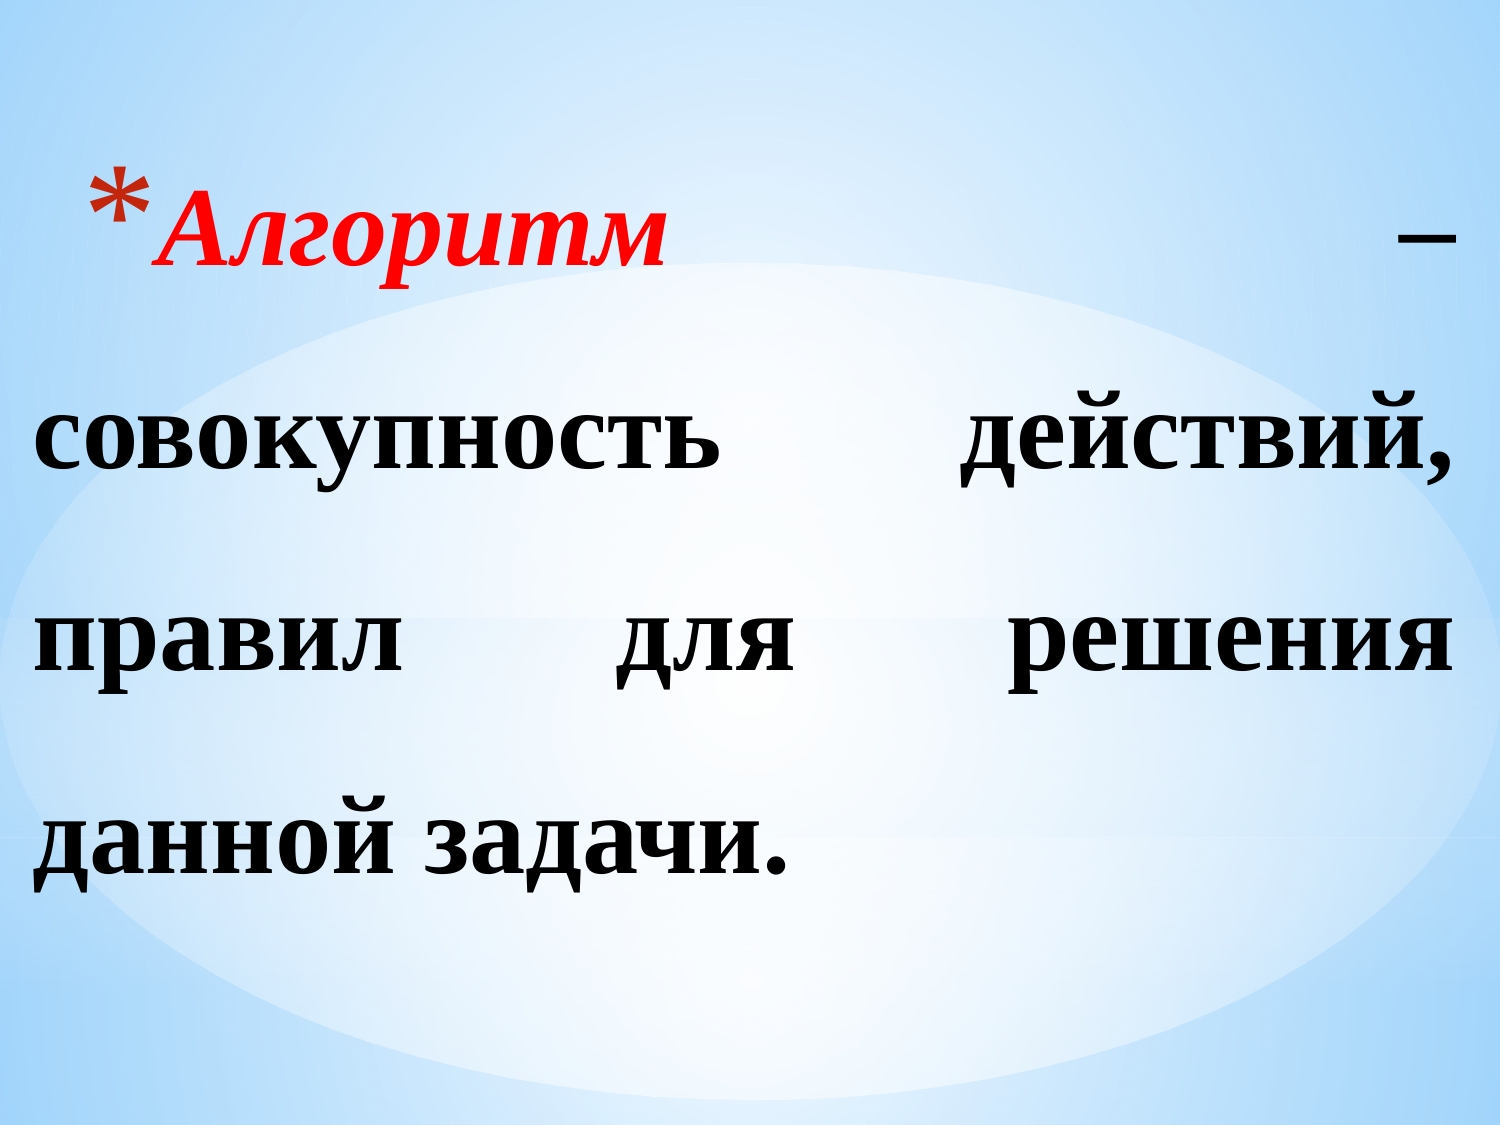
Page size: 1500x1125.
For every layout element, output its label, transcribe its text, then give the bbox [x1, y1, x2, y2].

title Алгоритм – совокупность действий, правил для решения данной задачи. [17, 78, 1471, 905]
